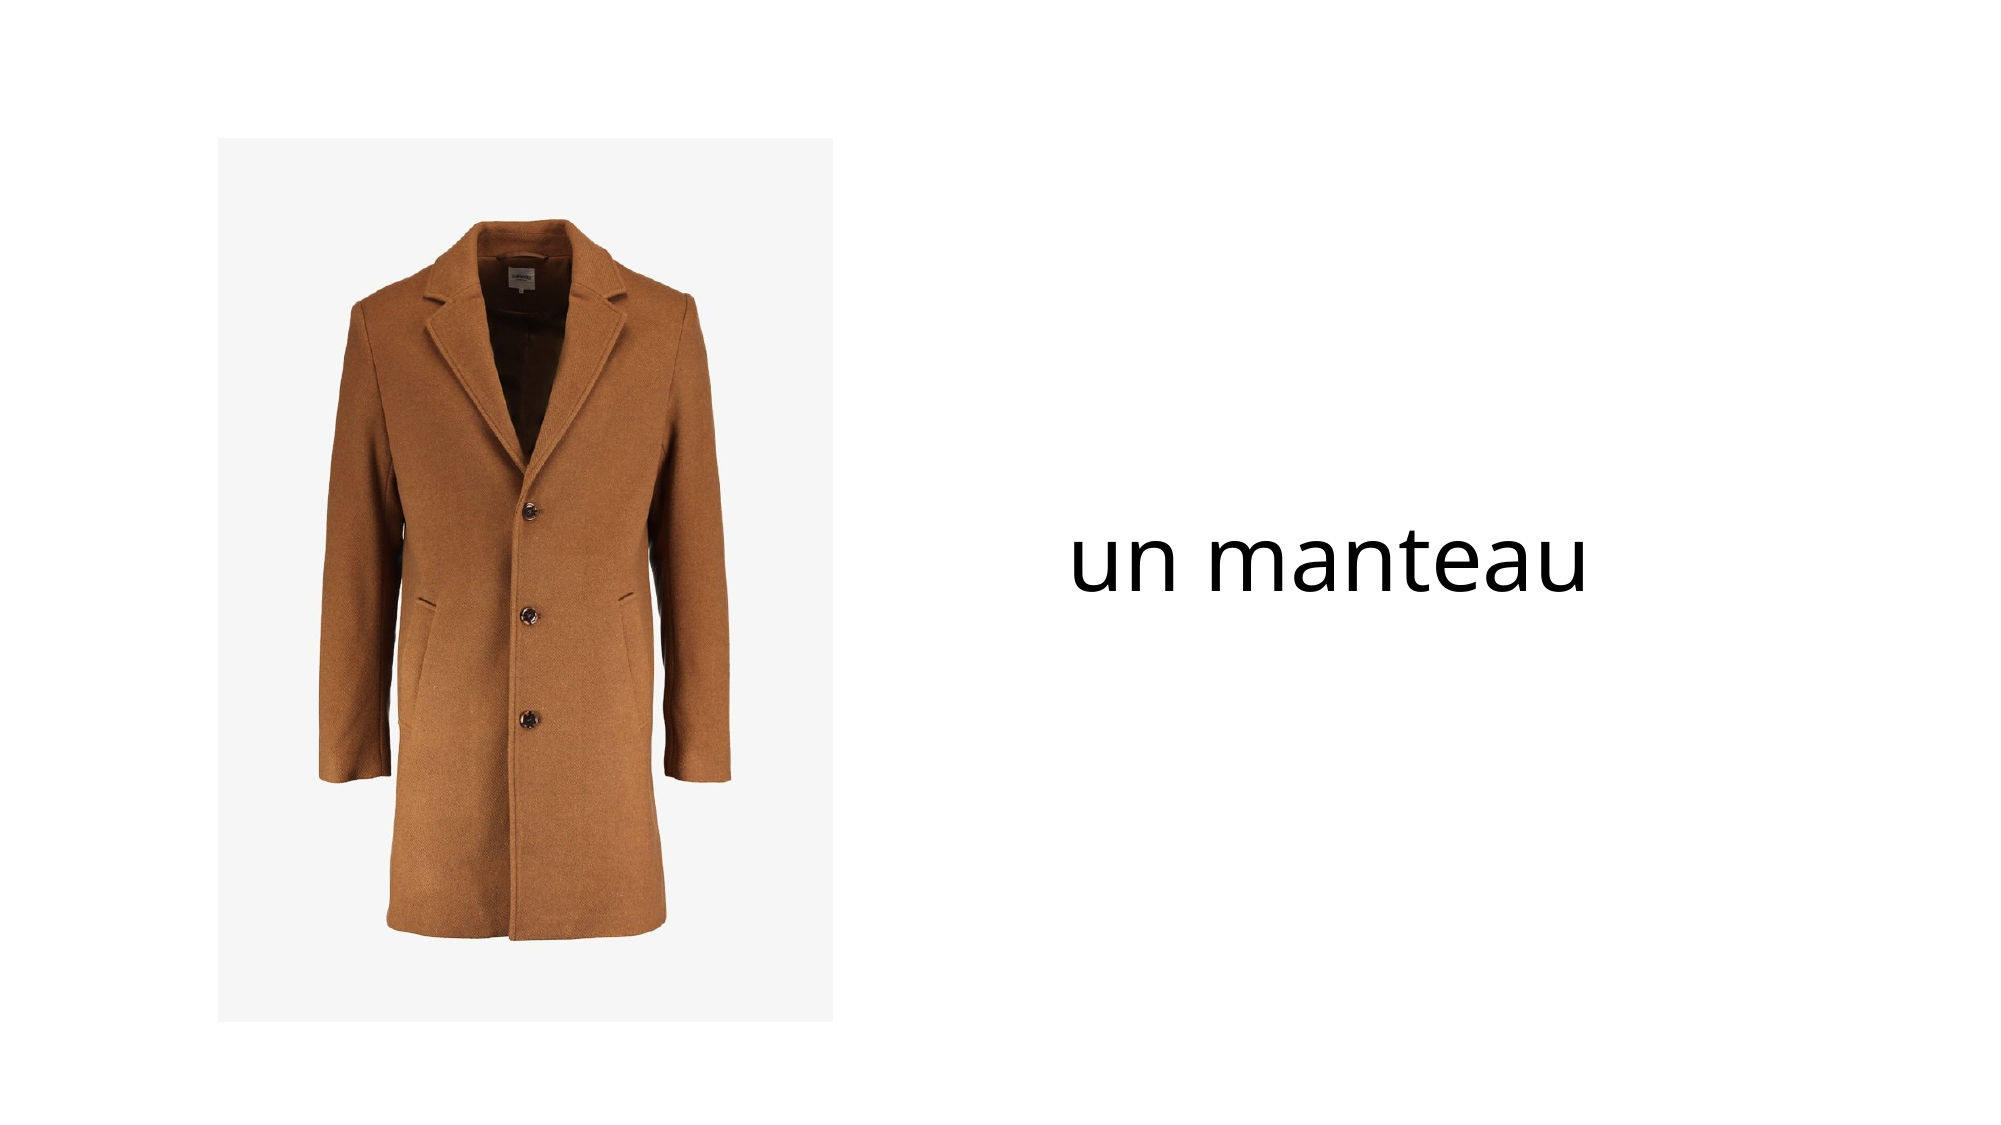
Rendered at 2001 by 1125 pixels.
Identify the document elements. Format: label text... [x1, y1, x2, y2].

picture [218, 138, 833, 1022]
title un manteau [1052, 104, 1901, 1020]
